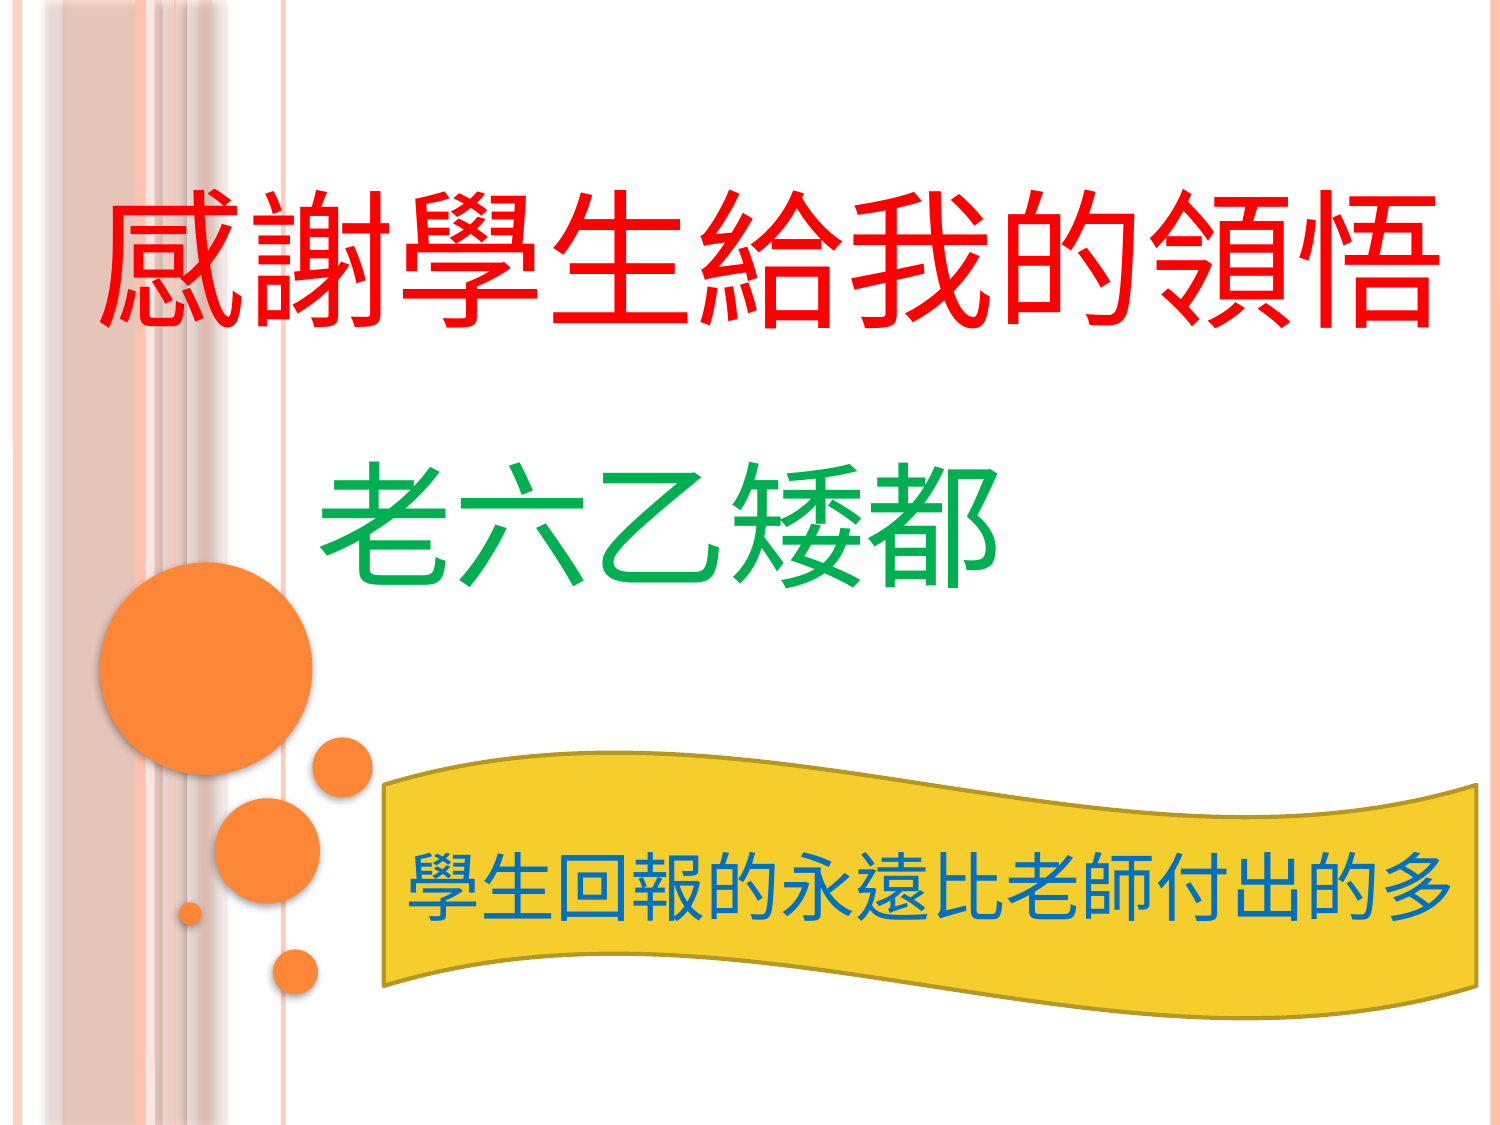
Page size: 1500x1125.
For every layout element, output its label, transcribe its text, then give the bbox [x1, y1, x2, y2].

subtitle 老六乙矮都 [301, 432, 1352, 1059]
title 感謝學生給我的領悟 [41, 42, 1500, 355]
text_box 學生回報的永遠比老師付出的多 [381, 750, 1479, 1021]
